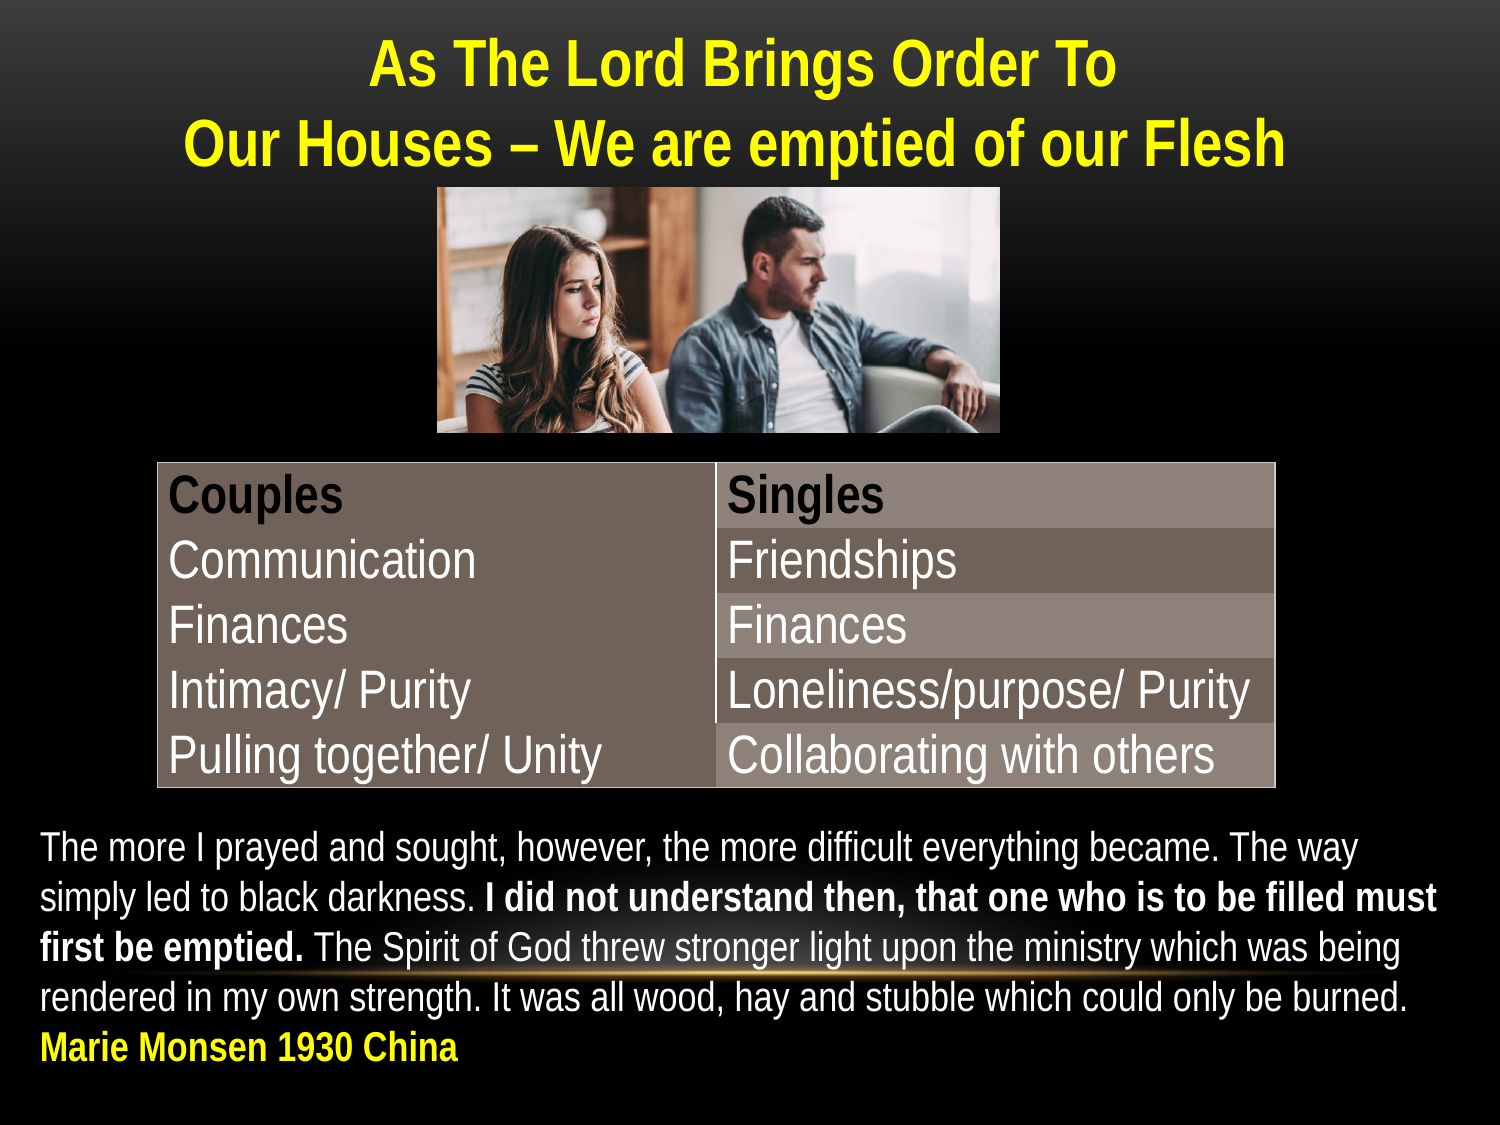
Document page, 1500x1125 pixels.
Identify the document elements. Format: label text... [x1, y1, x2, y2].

picture [0, 0, 1500, 1125]
table_cell Loneliness/purpose/ Purity [717, 658, 1274, 723]
text_box The more I prayed and sought, however, the more difficult everything became. The way simply led to black darkness. I did not understand then, that one who is to be filled must first be emptied. The Spirit of God threw stronger light upon the ministry which was being rendered in my own strength. It was all wood, hay and stubble which could only be burned. Marie Monsen 1930 China [24, 812, 1475, 1078]
table_cell Communication [158, 528, 715, 593]
table_cell Finances [158, 593, 715, 658]
table_cell Finances [717, 593, 1274, 658]
table_header Couples [158, 463, 715, 528]
table_cell Pulling together/ Unity [158, 723, 716, 787]
table_cell Collaborating with others [716, 723, 1274, 787]
table_cell Friendships [717, 528, 1274, 593]
table_header Singles [717, 463, 1274, 528]
table_cell Intimacy/ Purity [158, 658, 715, 723]
text_box As The Lord Brings Order To Our Houses – We are emptied of our Flesh [74, 12, 1413, 188]
